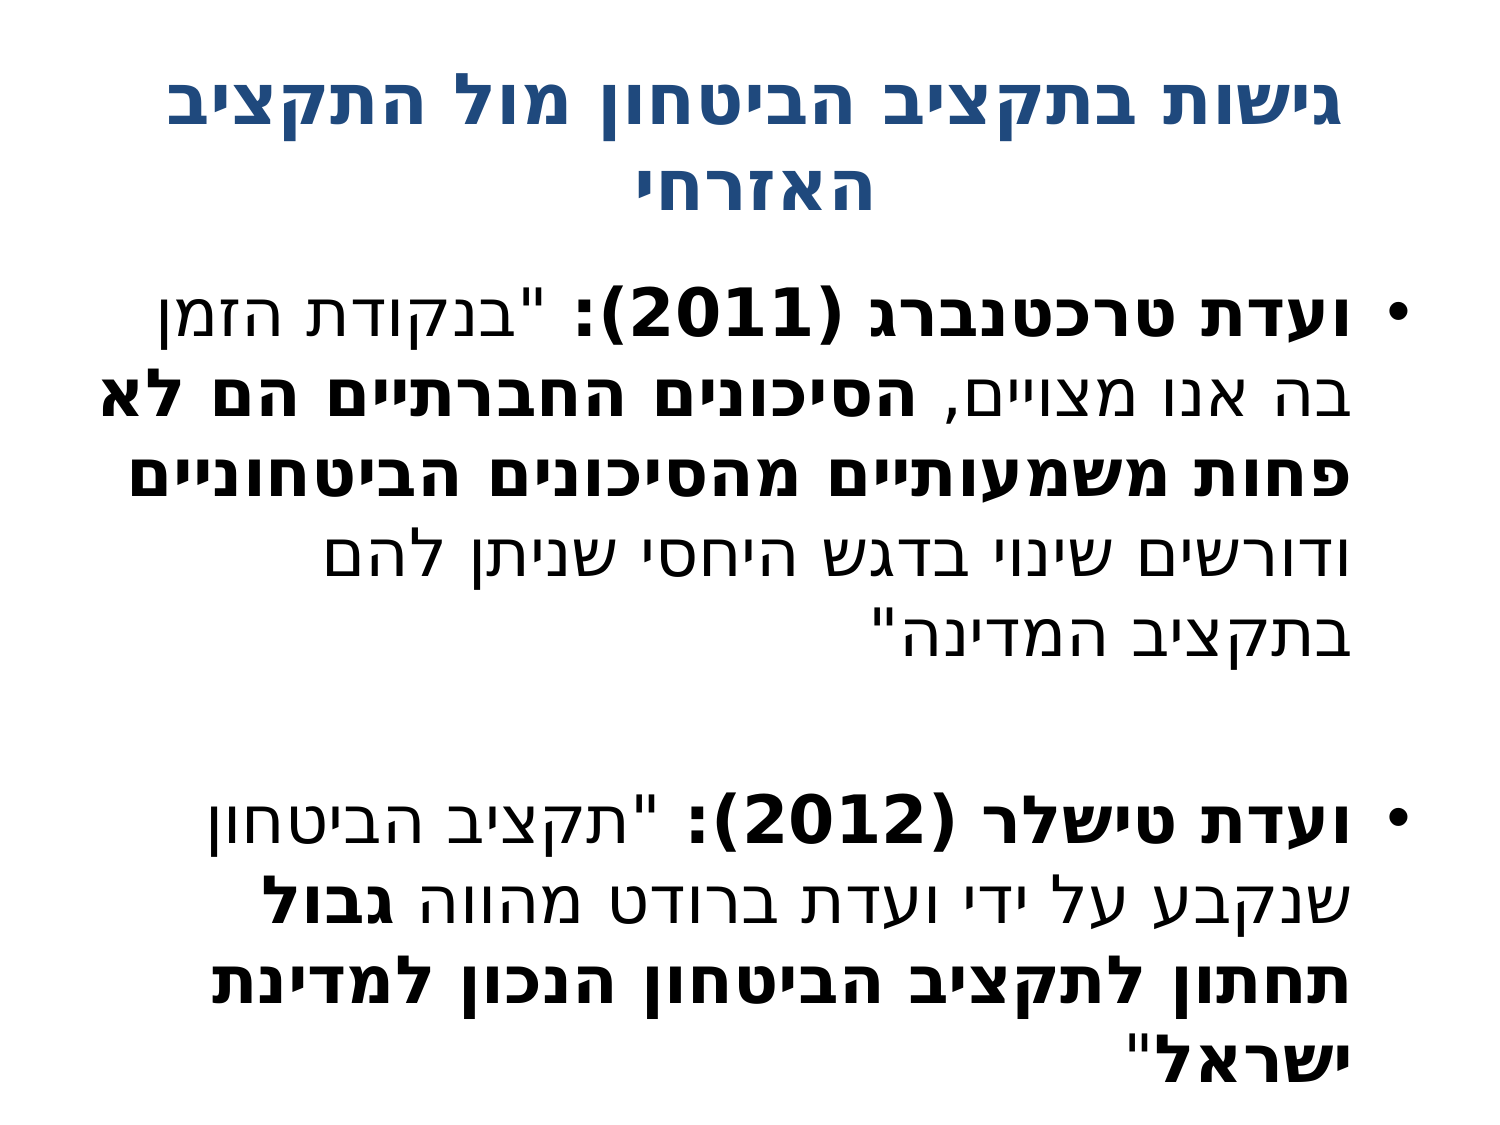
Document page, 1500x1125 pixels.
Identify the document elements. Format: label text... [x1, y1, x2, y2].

list ועדת טרכטנברג (2011): "בנקודת הזמן בה אנו מצויים, הסיכונים החברתיים הם לא פחות משמעותיים מהסיכונים הביטחוניים ודורשים שינוי בדגש היחסי שניתן להם בתקציב המדינה" ועדת טישלר (2012): "תקציב הביטחון שנקבע על ידי ועדת ברודט מהווה גבול תחתון לתקציב הביטחון הנכון למדינת ישראל" [75, 262, 1425, 1005]
title גישות בתקציב הביטחון מול התקציב האזרחי [29, 45, 1483, 233]
